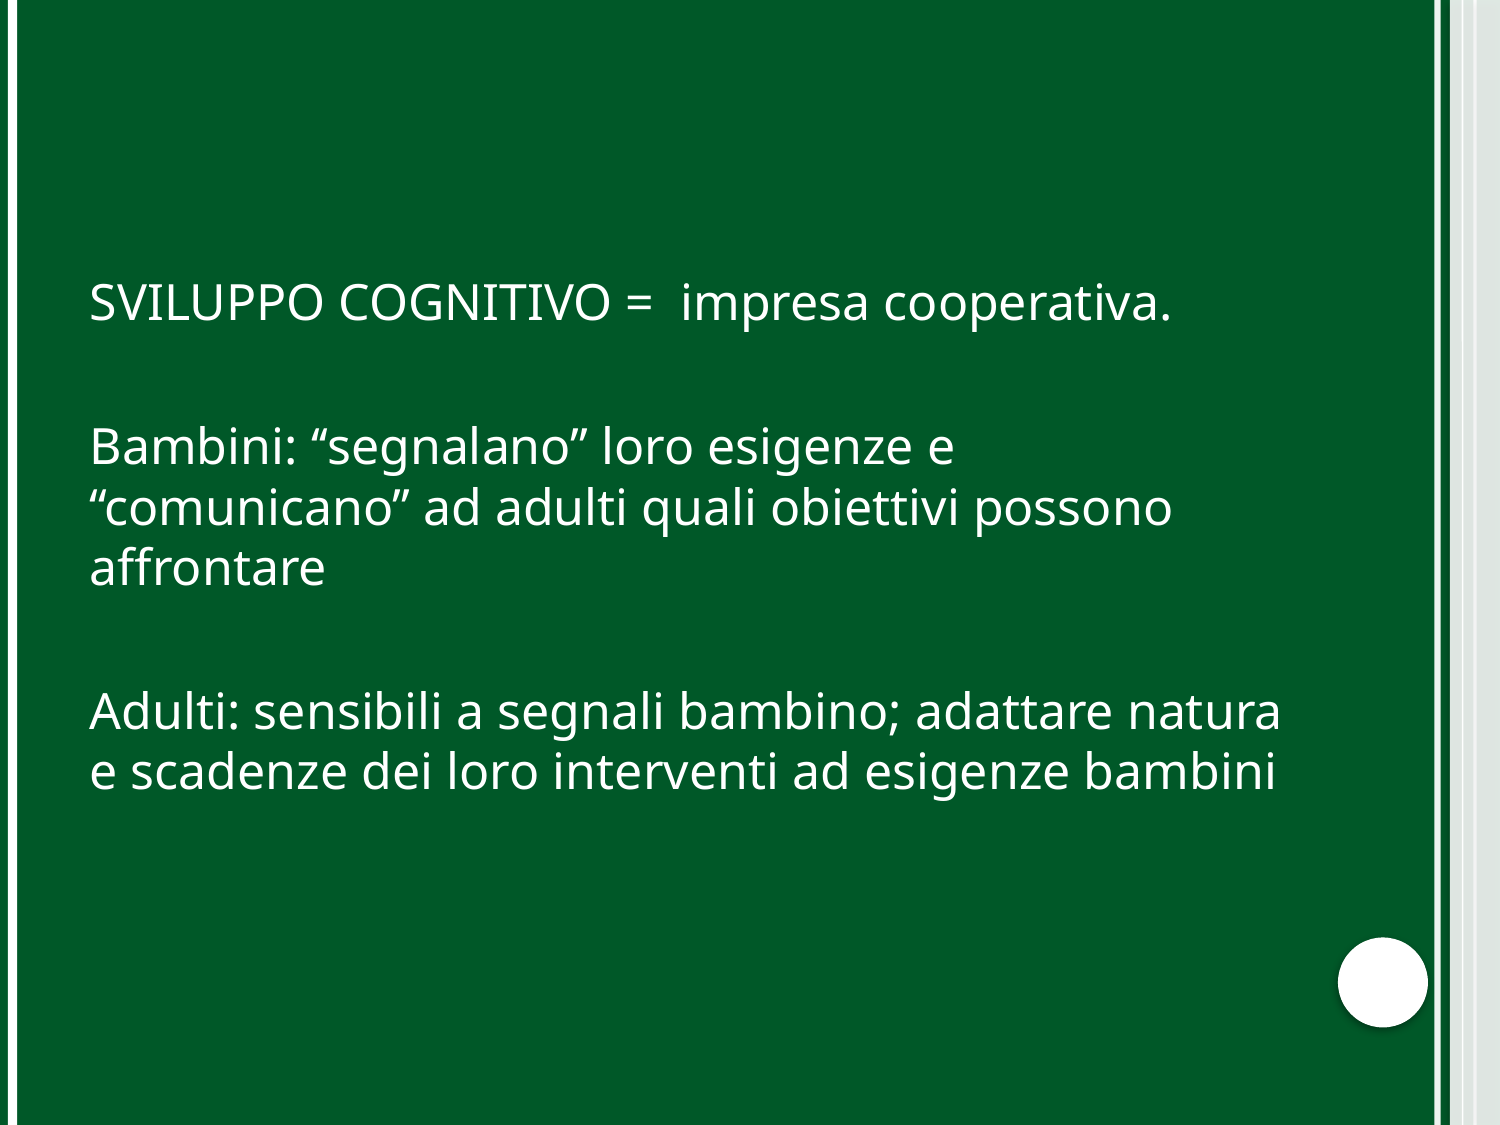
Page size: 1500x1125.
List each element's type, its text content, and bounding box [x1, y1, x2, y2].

list SVILUPPO COGNITIVO = impresa cooperativa. Bambini: ‘‘segnalano’’ loro esigenze e ‘‘comunicano’’ ad adulti quali obiettivi possono affrontare Adulti: sensibili a segnali bambino; adattare natura e scadenze dei loro interventi ad esigenze bambini [75, 262, 1300, 1062]
